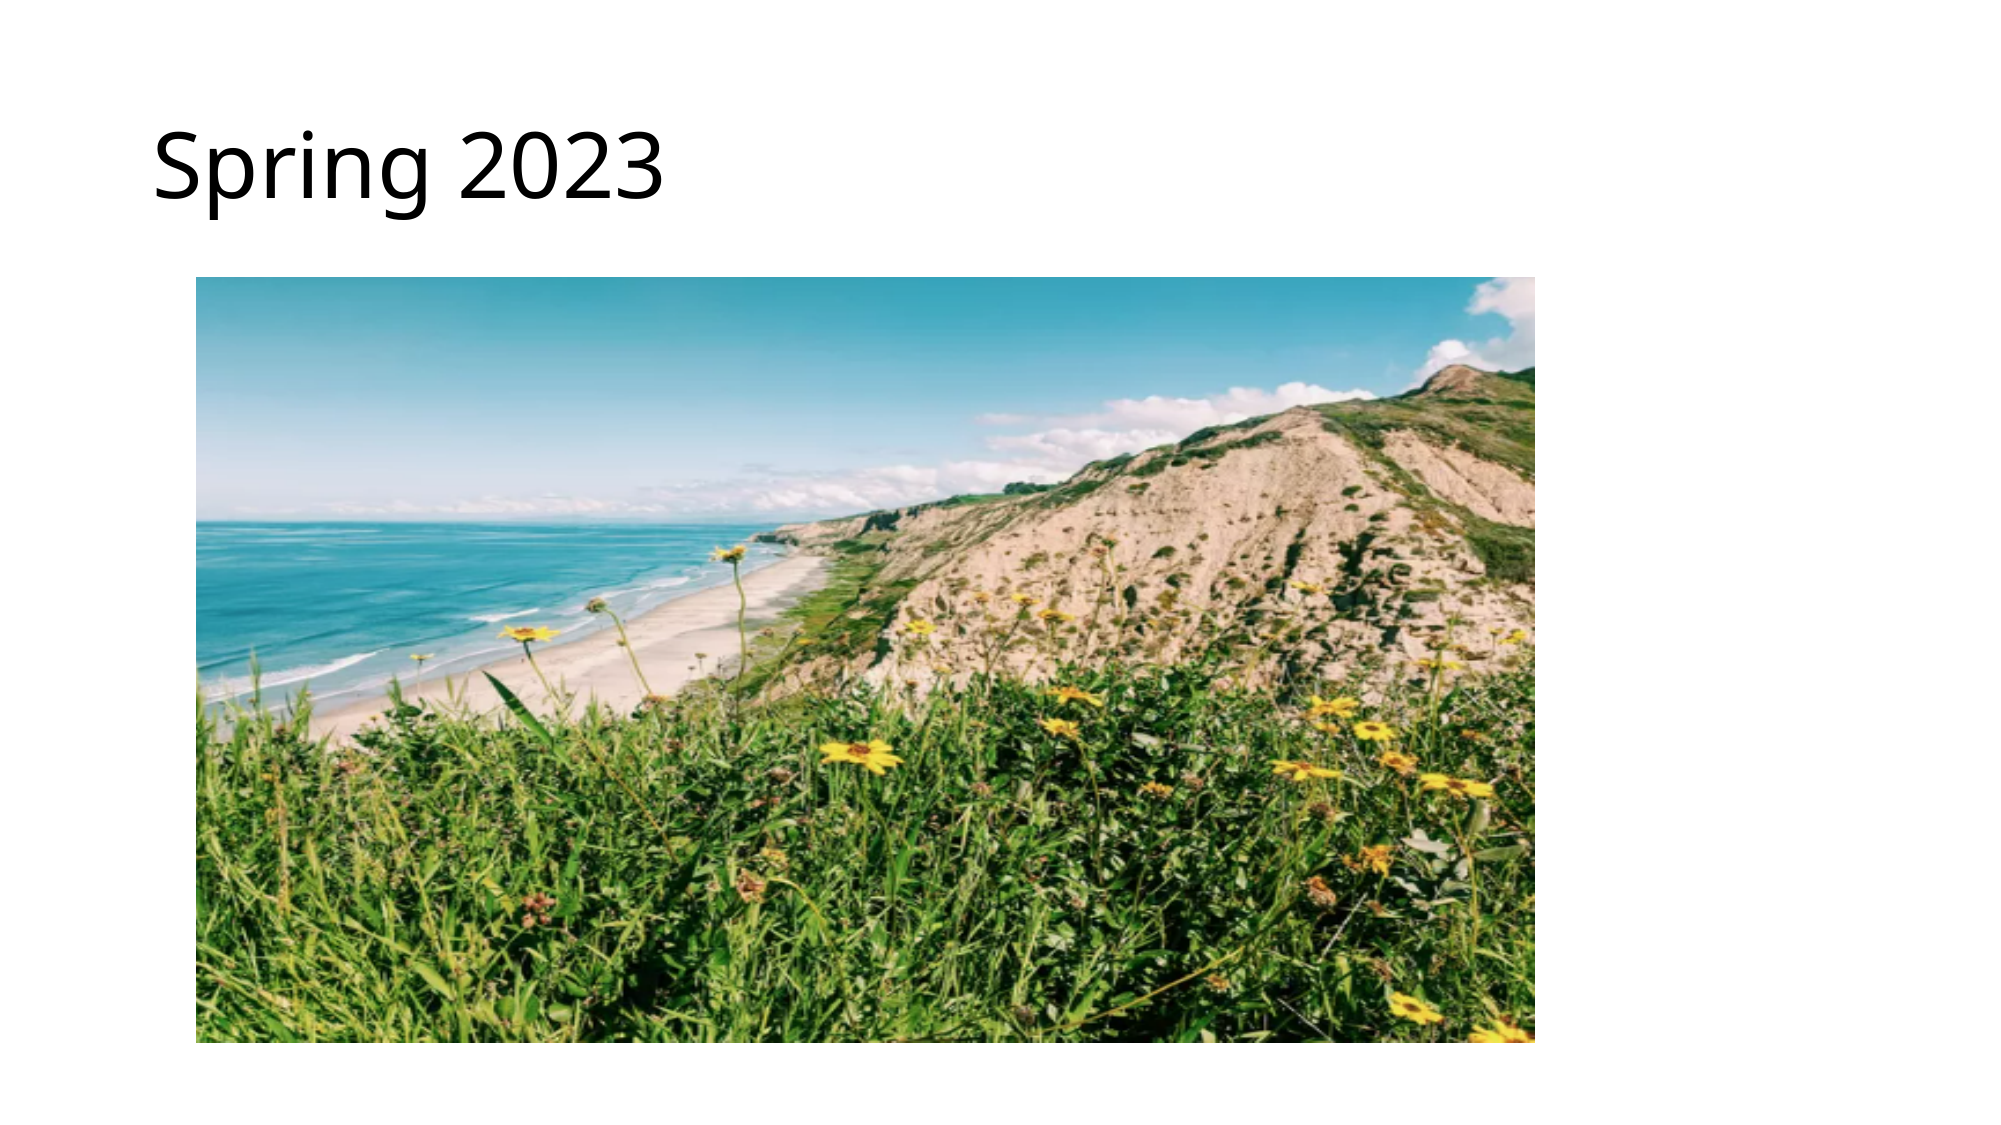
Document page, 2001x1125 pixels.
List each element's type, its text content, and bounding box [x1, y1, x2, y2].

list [196, 277, 1535, 1043]
title Spring 2023 [137, 59, 1863, 278]
